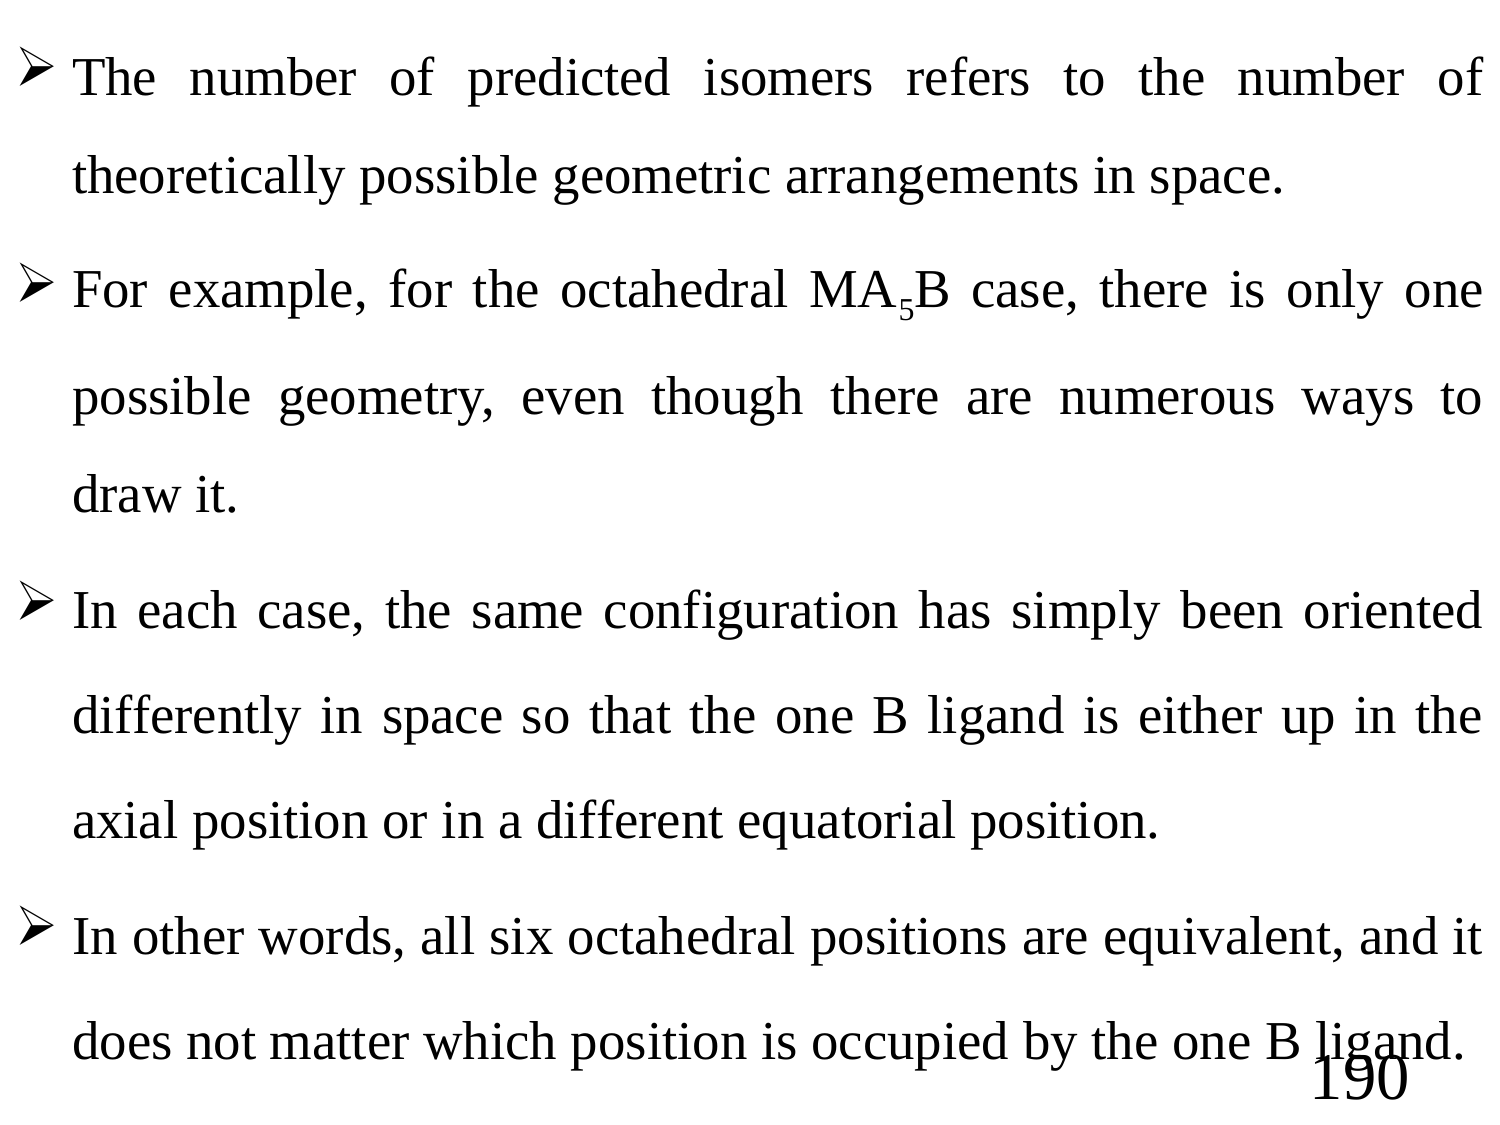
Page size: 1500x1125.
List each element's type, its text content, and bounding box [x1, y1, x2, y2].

slide_number 190 [1074, 1042, 1425, 1103]
list The number of predicted isomers refers to the number of theoretically possible geometric arrangements in space. For example, for the octahedral MA5B case, there is only one possible geometry, even though there are numerous ways to draw it. In each case, the same configuration has simply been oriented differently in space so that the one B ligand is either up in the axial position or in a different equatorial position. In other words, all six octahedral positions are equivalent, and it does not matter which position is occupied by the one B ligand. [0, 0, 1500, 1125]
